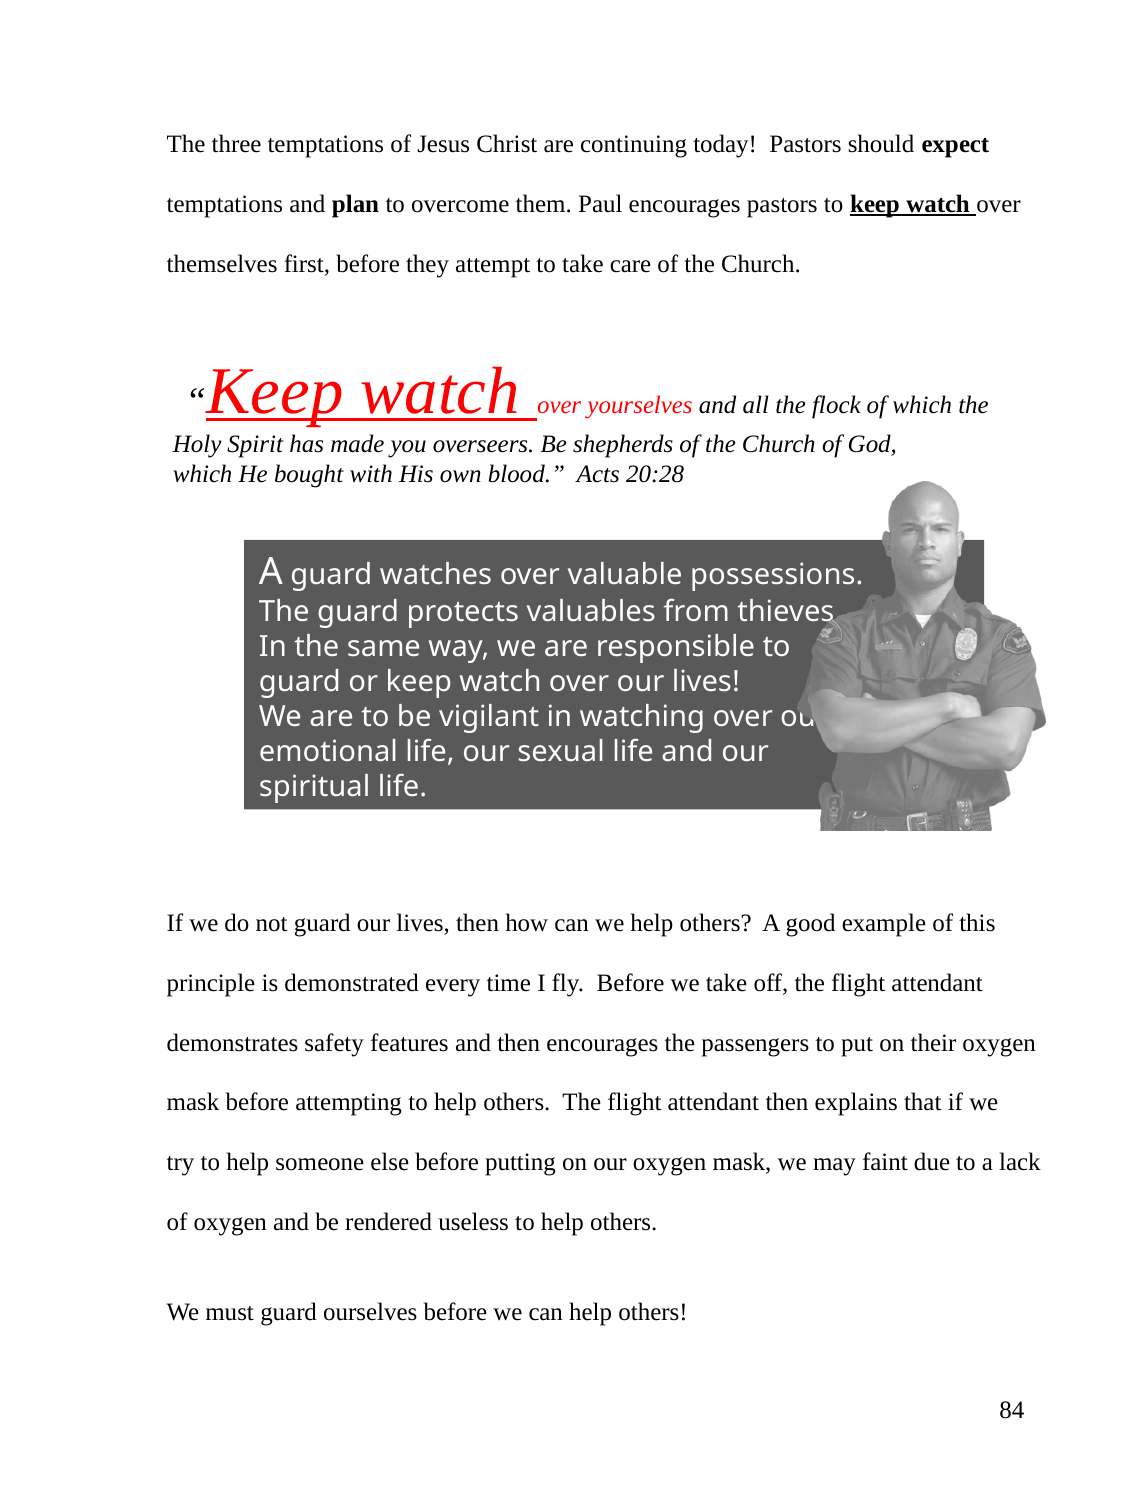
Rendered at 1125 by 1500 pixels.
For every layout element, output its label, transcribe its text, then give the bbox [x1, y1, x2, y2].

picture [797, 481, 1046, 831]
text_box The three temptations of Jesus Christ are continuing today! Pastors should expect temptations and plan to overcome them. Paul encourages pastors to keep watch over themselves first, before they attempt to take care of the Church. “Keep watch over yourselves and all the flock of which the Holy Spirit has made you overseers. Be shepherds of the Church of God, which He bought with His own blood.” Acts 20:28 If we do not guard our lives, then how can we help others? A good example of this principle is demonstrated every time I fly. Before we take off, the flight attendant demonstrates safety features and then encourages the passengers to put on their oxygen mask before attempting to help others. The flight attendant then explains that if we try to help someone else before putting on our oxygen mask, we may faint due to a lack of oxygen and be rendered useless to help others. We must guard ourselves before we can help others! [151, 120, 1105, 1448]
text_box 84 [984, 1385, 1040, 1431]
